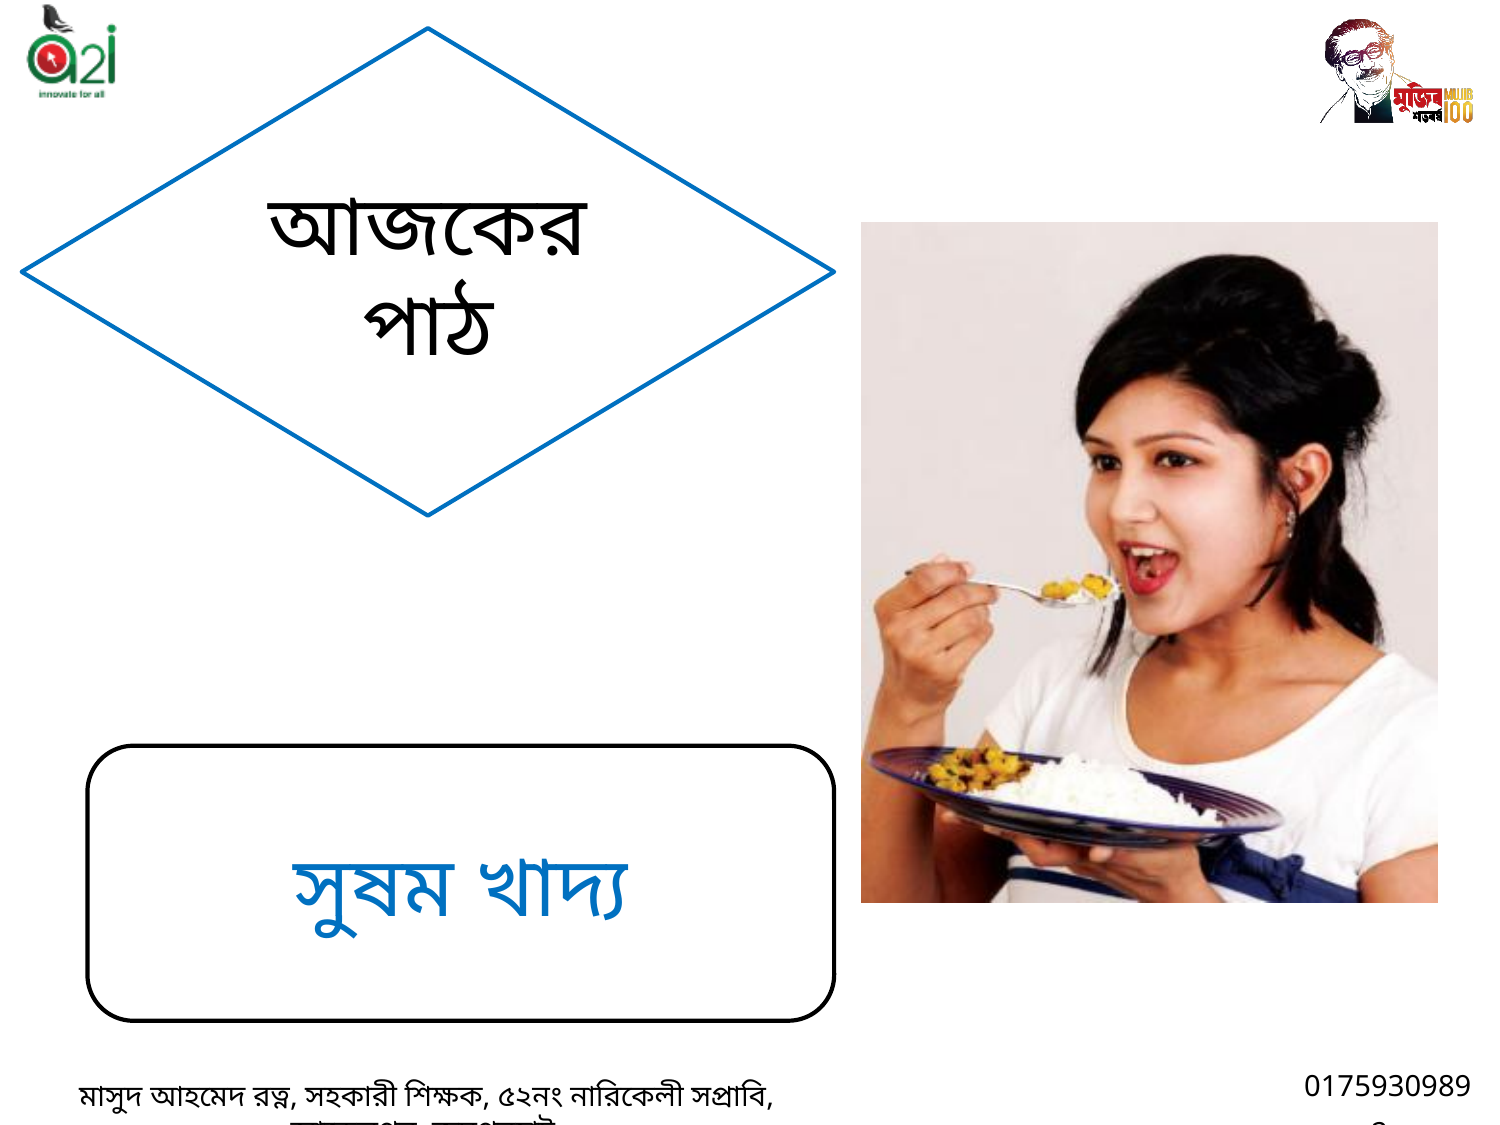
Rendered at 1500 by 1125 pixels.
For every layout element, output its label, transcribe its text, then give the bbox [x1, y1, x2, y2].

text_box মাসুদ আহমেদ রত্ন, সহকারী শিক্ষক, ৫২নং নারিকেলী সপ্রাবি, আক্কেলপুর, জয়পুরহাট [20, 1069, 833, 1125]
picture [0, 0, 145, 126]
picture [1304, 5, 1488, 134]
text_box সুষম খাদ্য [85, 743, 837, 1023]
text_box 01759309892 [1287, 1059, 1489, 1125]
picture [860, 222, 1438, 903]
text_box আজকের পাঠ [19, 26, 837, 518]
